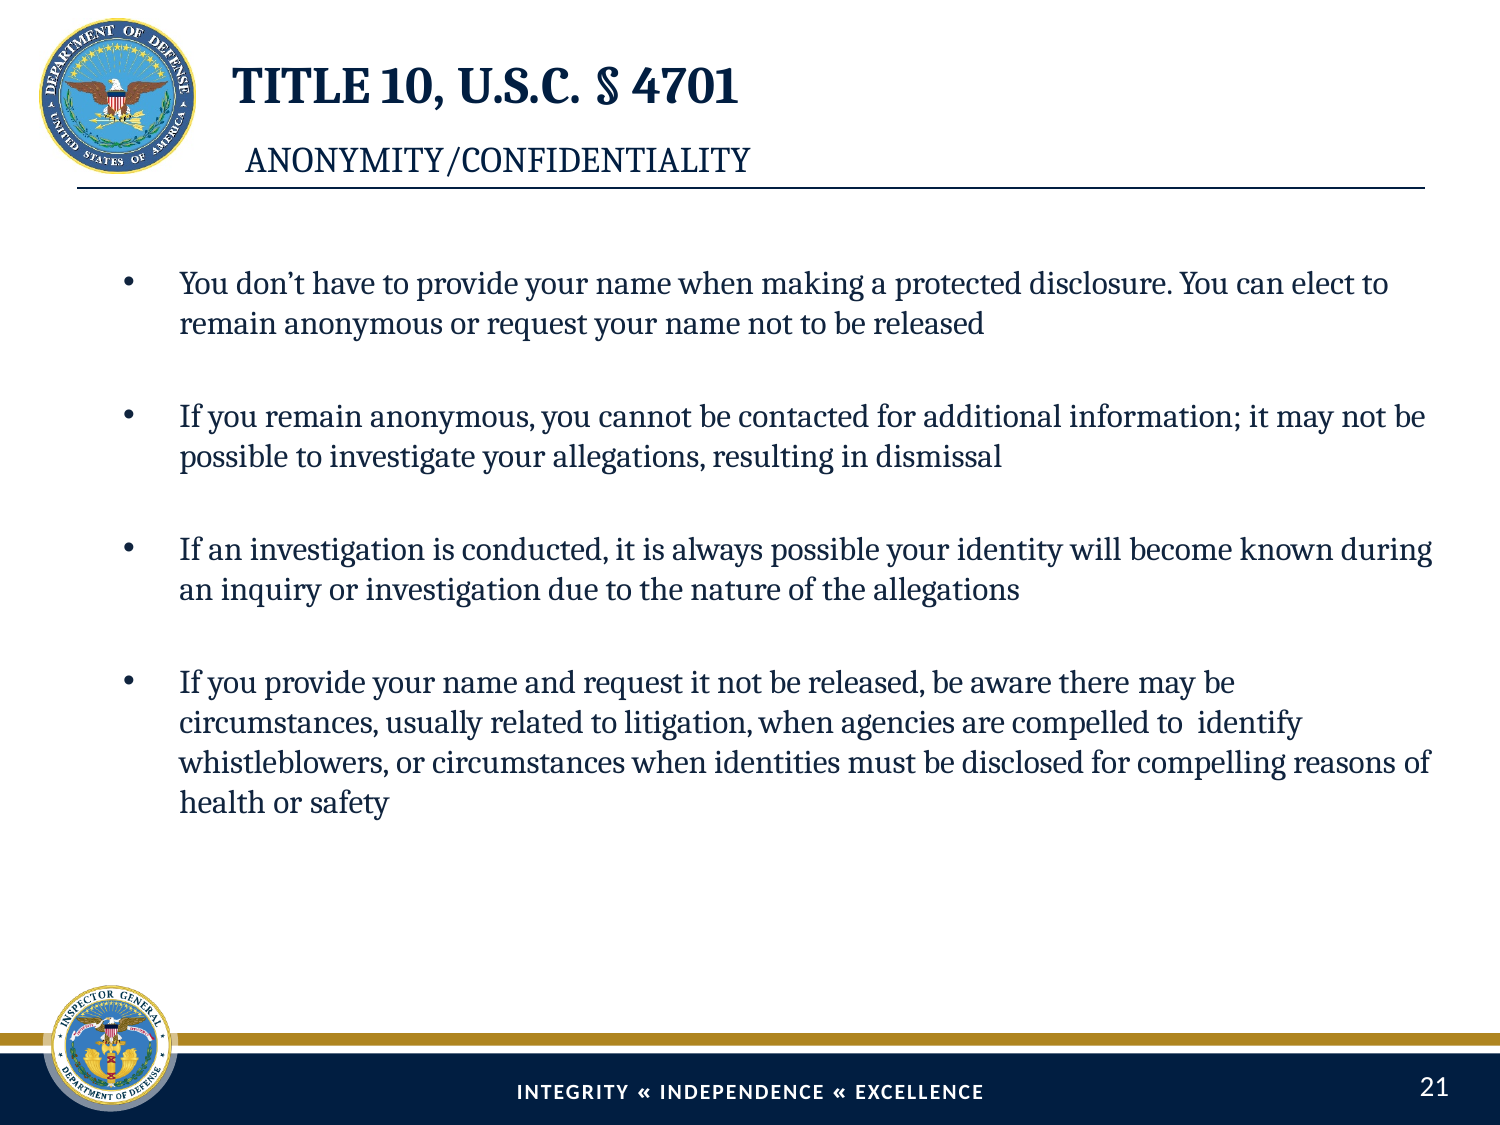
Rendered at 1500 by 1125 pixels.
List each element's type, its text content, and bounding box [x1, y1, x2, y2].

picture [39, 18, 196, 174]
text_box Title 10, U.S.C. § 4701 Anonymity/Confidentiality [217, 43, 1500, 232]
list You don’t have to provide your name when making a protected disclosure. You can elect to remain anonymous or request your name not to be released If you remain anonymous, you cannot be contacted for additional information; it may not be possible to investigate your allegations, resulting in dismissal If an investigation is conducted, it is always possible your identity will become known during an inquiry or investigation due to the nature of the allegations If you provide your name and request it not be released, be aware there may be circumstances, usually related to litigation, when agencies are compelled to identify whistleblowers, or circumstances when identities must be disclosed for compelling reasons of health or safety [108, 253, 1459, 997]
picture [49, 983, 172, 1105]
